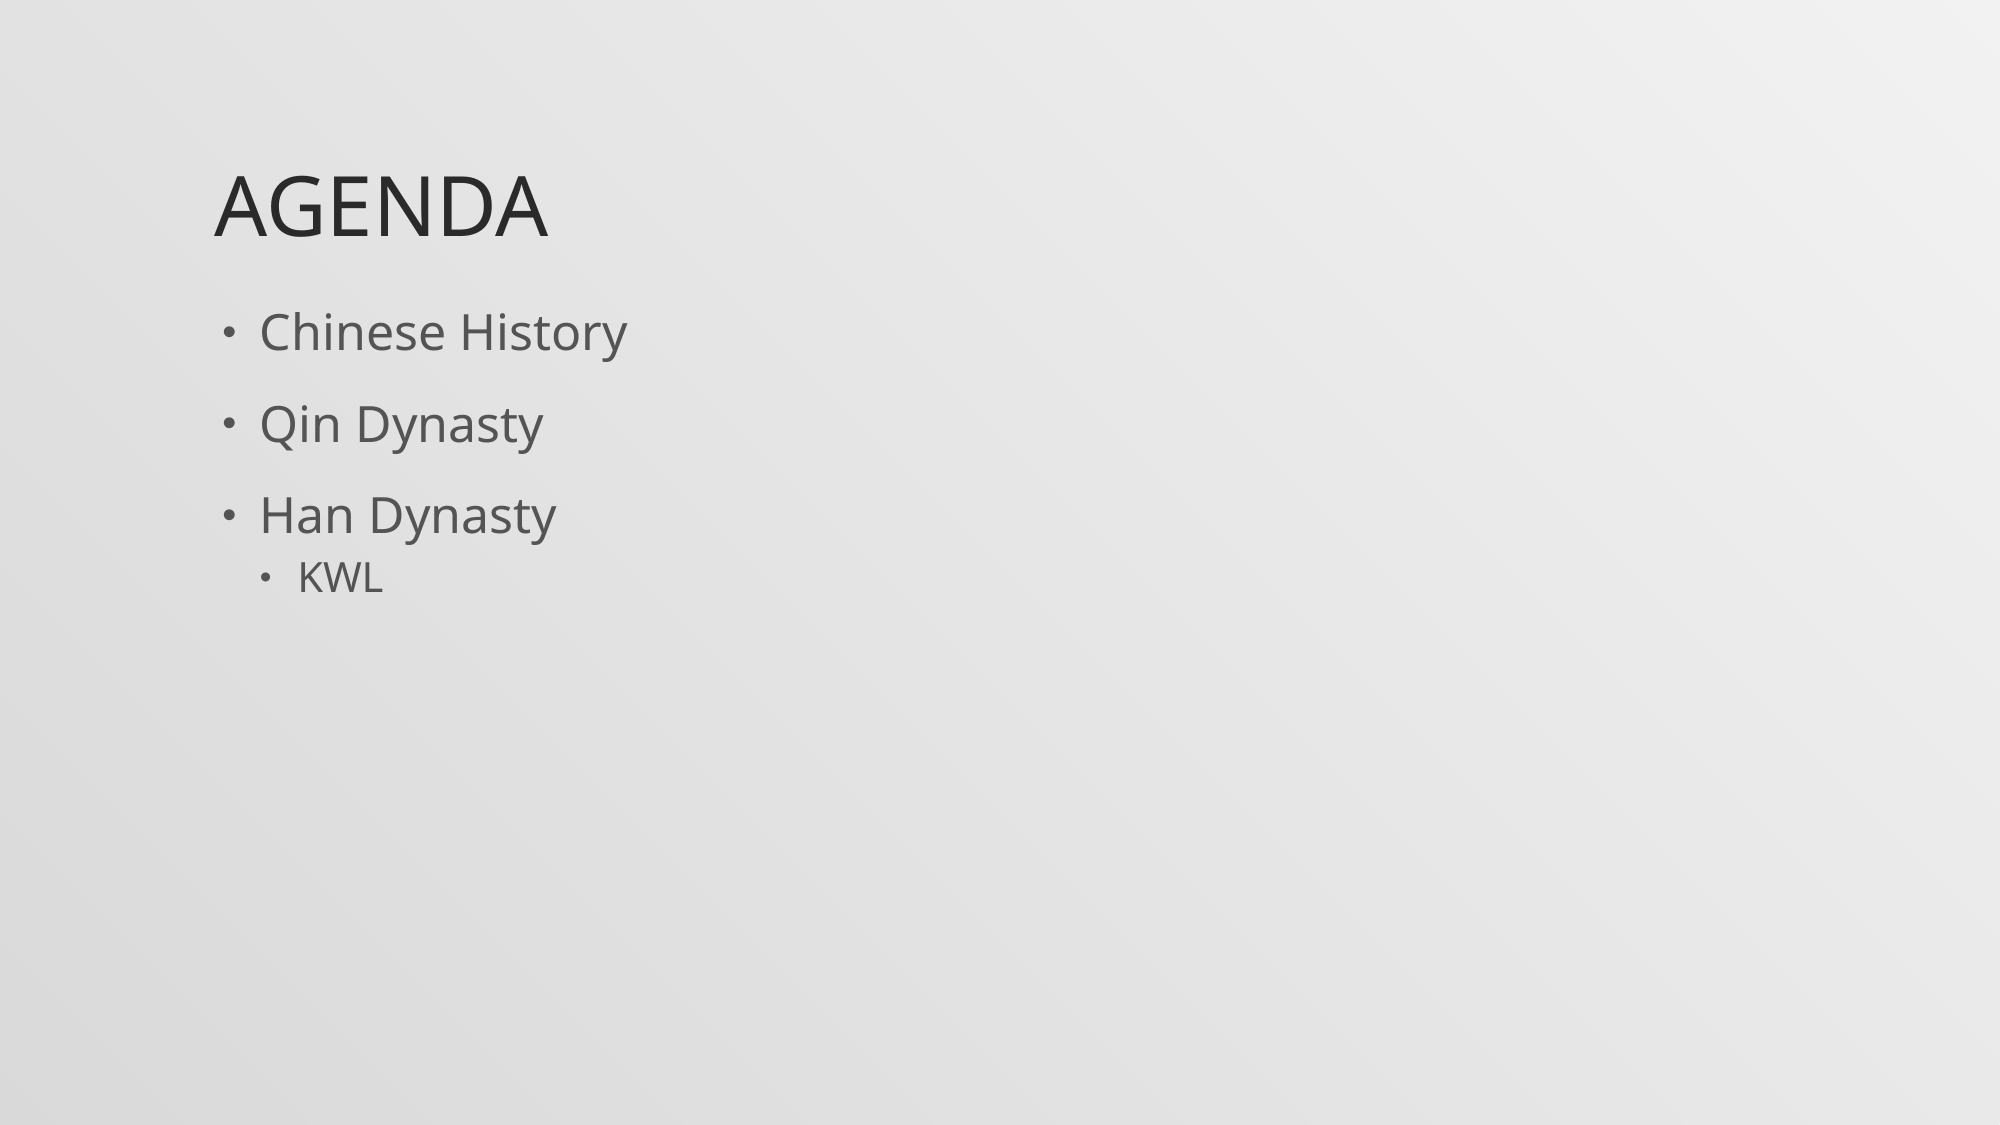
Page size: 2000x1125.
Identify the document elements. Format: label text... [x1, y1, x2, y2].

title Agenda [199, 45, 1800, 263]
list Chinese History Qin Dynasty Han Dynasty KWL [199, 299, 1800, 1013]
